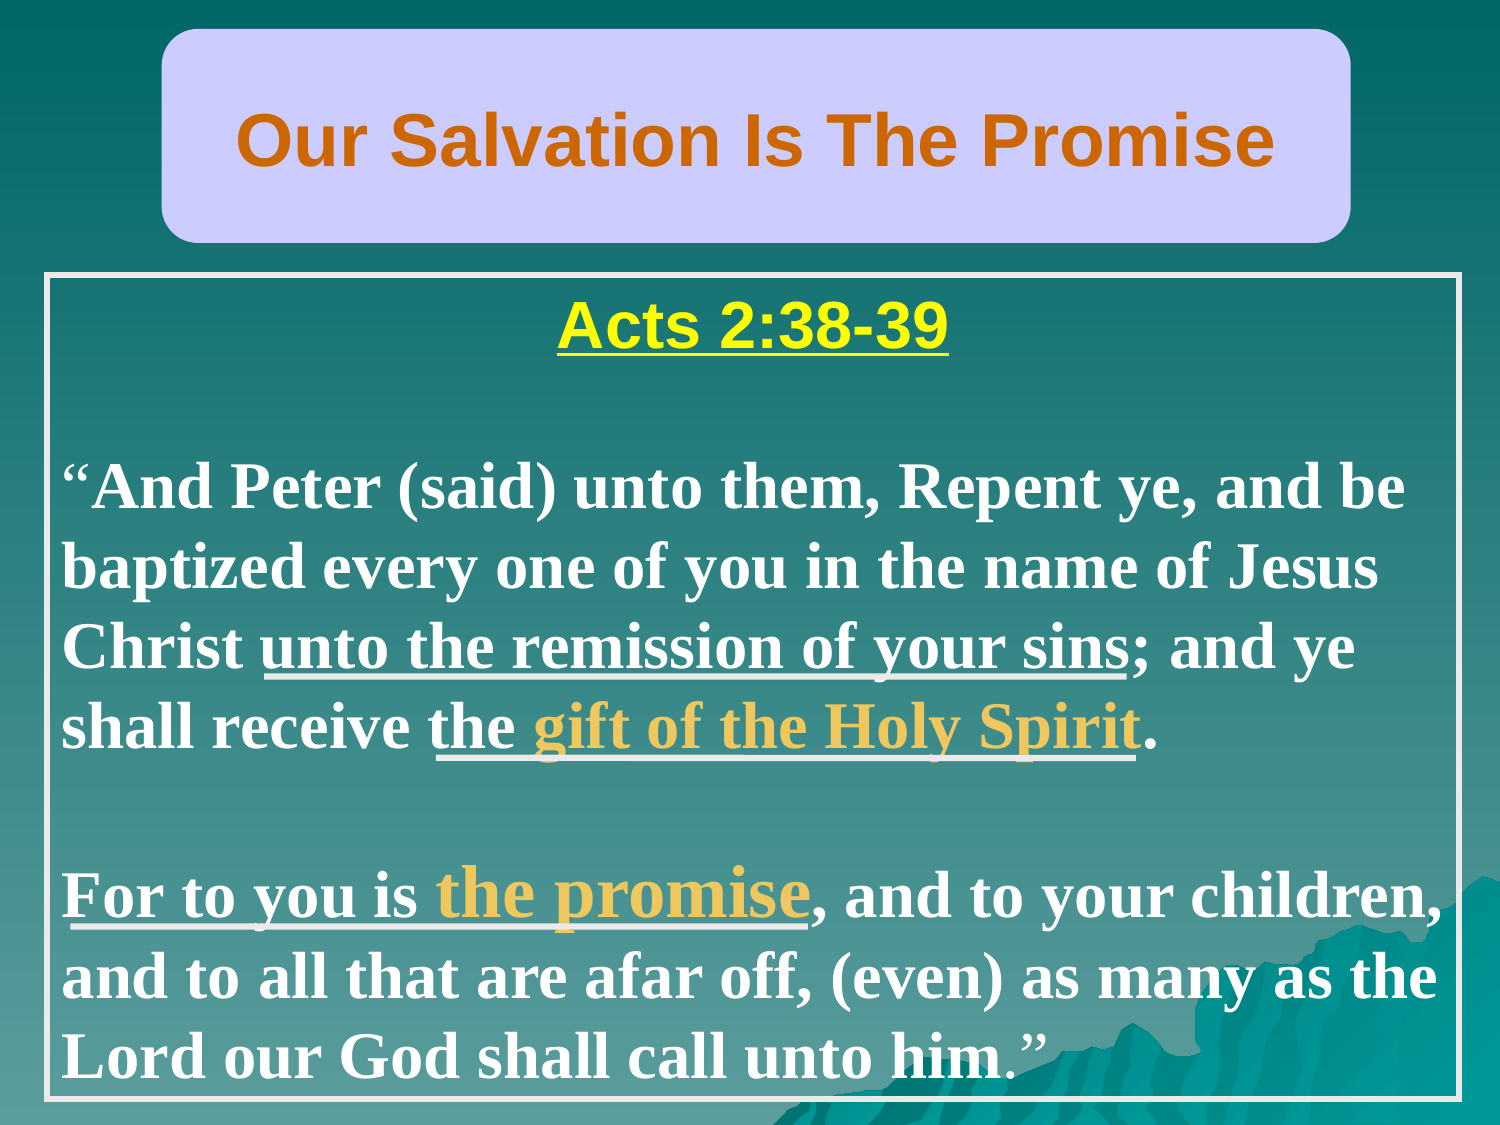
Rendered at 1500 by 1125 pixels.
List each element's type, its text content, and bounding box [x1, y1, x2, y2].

text_box Our Salvation Is The Promise [162, 29, 1350, 243]
text_box Acts 2:38-39 “And Peter (said) unto them, Repent ye, and be baptized every one of you in the name of Jesus Christ unto the remission of your sins; and ye shall receive the gift of the Holy Spirit. For to you is the promise, and to your children, and to all that are afar off, (even) as many as the Lord our God shall call unto him.” [46, 274, 1460, 1100]
